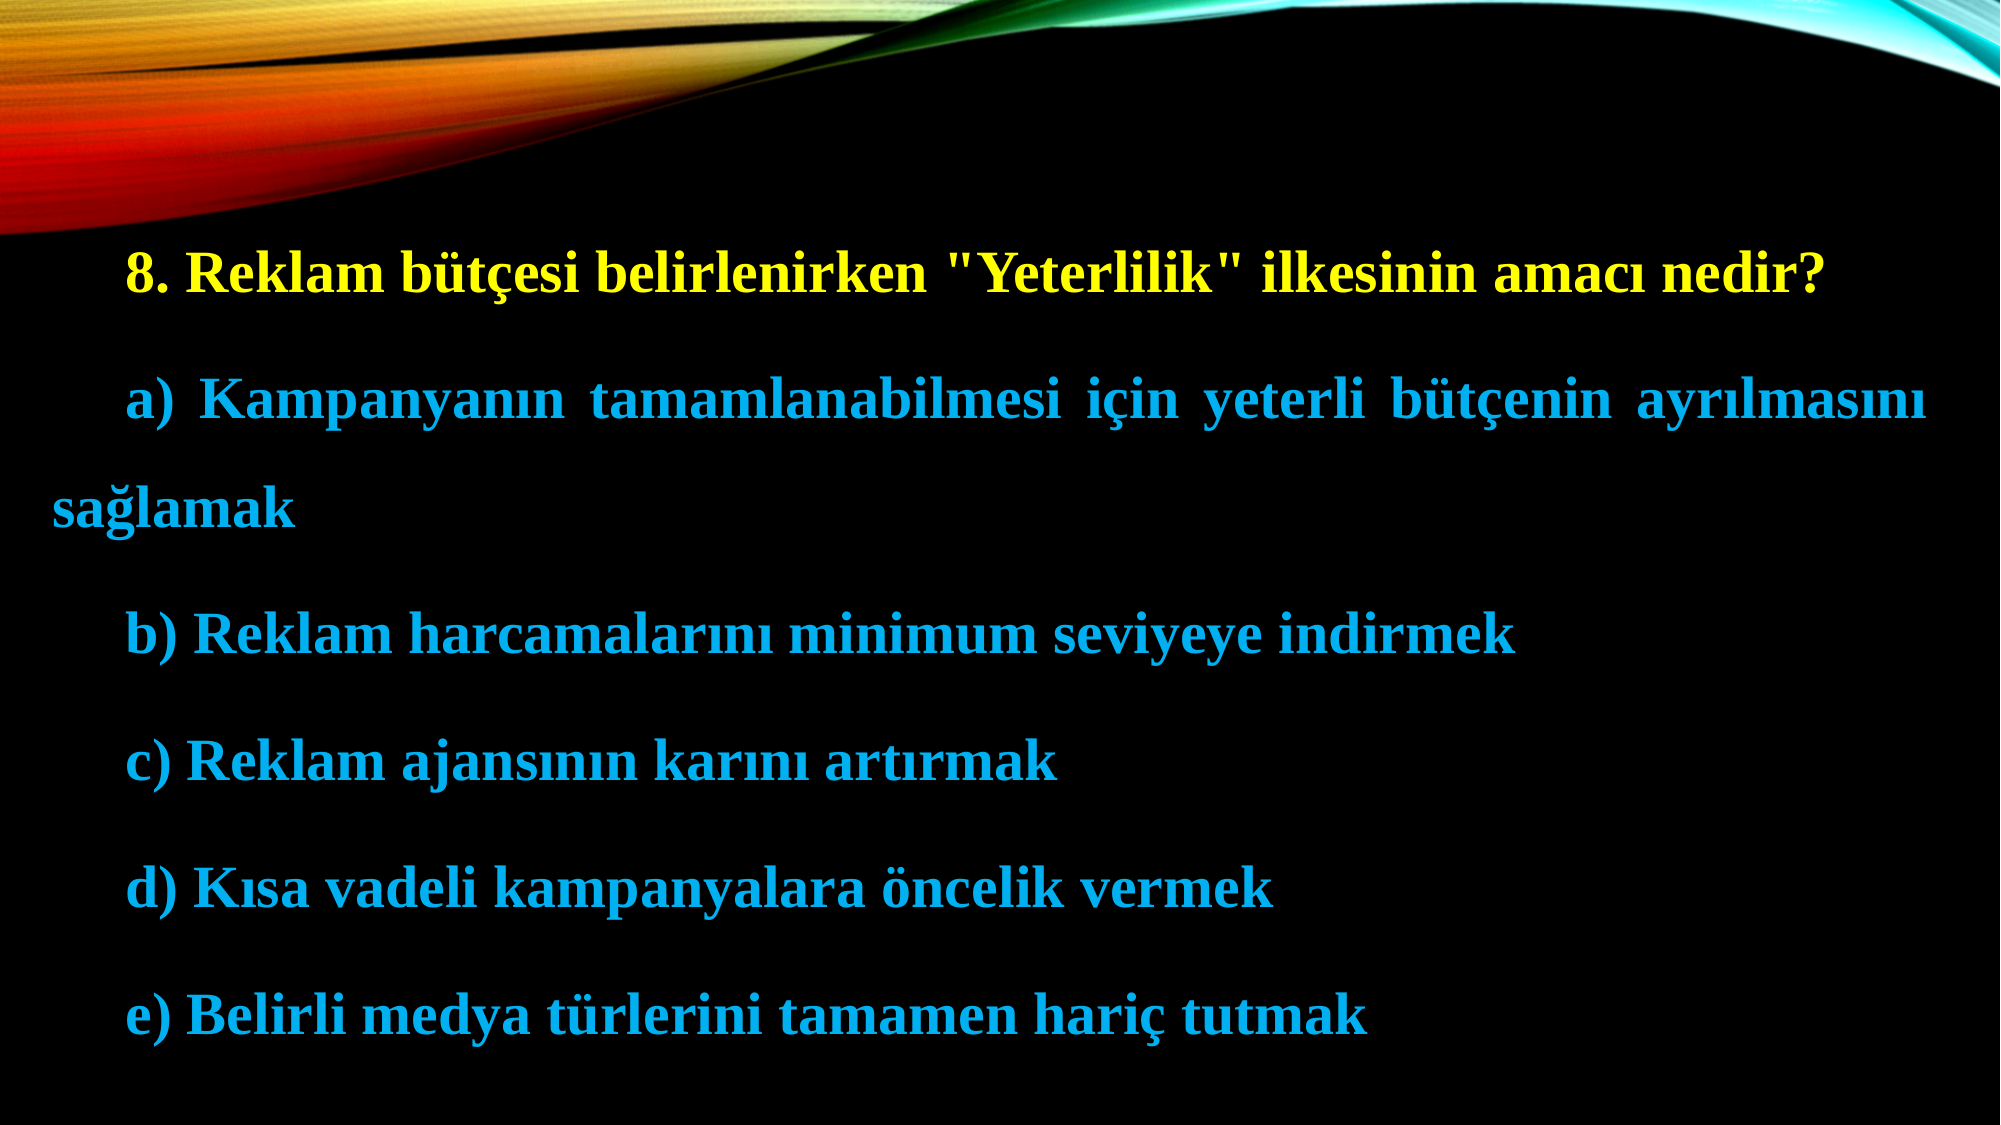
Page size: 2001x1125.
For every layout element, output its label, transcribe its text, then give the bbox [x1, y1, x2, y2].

picture [0, 0, 2000, 237]
list 8. Reklam bütçesi belirlenirken "Yeterlilik" ilkesinin amacı nedir? a) Kampanyanın tamamlanabilmesi için yeterli bütçenin ayrılmasını sağlamak b) Reklam harcamalarını minimum seviyeye indirmek c) Reklam ajansının karını artırmak d) Kısa vadeli kampanyalara öncelik vermek e) Belirli medya türlerini tamamen hariç tutmak [37, 97, 1944, 1073]
